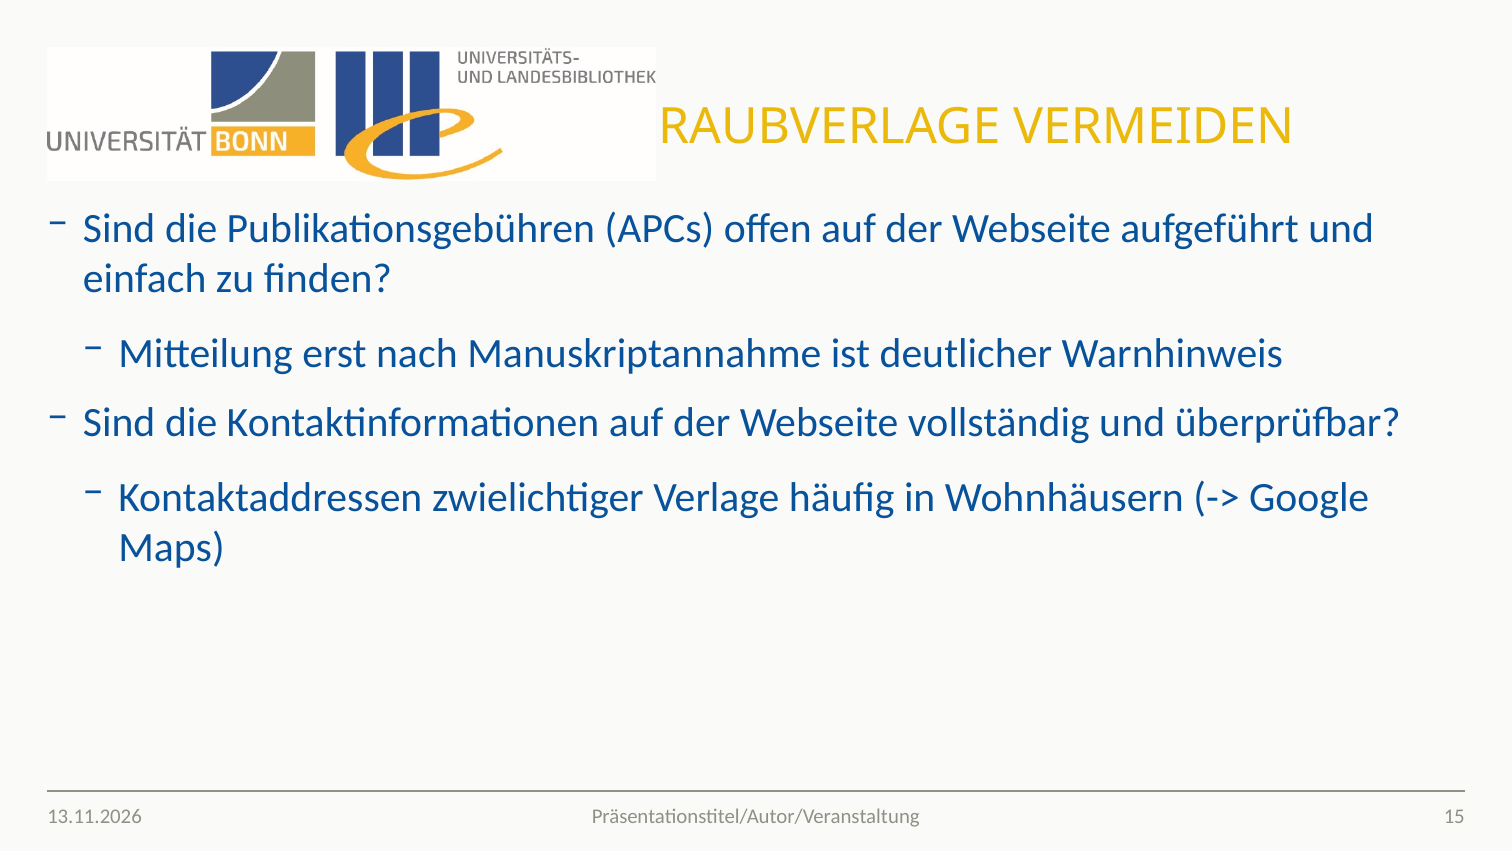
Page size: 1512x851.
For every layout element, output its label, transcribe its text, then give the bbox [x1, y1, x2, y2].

footer Präsentationstitel/Autor/Veranstaltung [342, 791, 1170, 839]
list Sind die Publikationsgebühren (APCs) offen auf der Webseite aufgeführt und einfach zu finden? Mitteilung erst nach Manuskriptannahme ist deutlicher Warnhinweis Sind die Kontaktinformationen auf der Webseite vollständig und überprüfbar? Kontaktaddressen zwielichtiger Verlage häufig in Wohnhäusern (-> Google Maps) [47, 200, 1465, 745]
slide_number 15 [1370, 791, 1465, 839]
title Raubverlage vermeiden [658, 47, 1465, 154]
picture [47, 47, 656, 181]
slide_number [47, 791, 189, 839]
